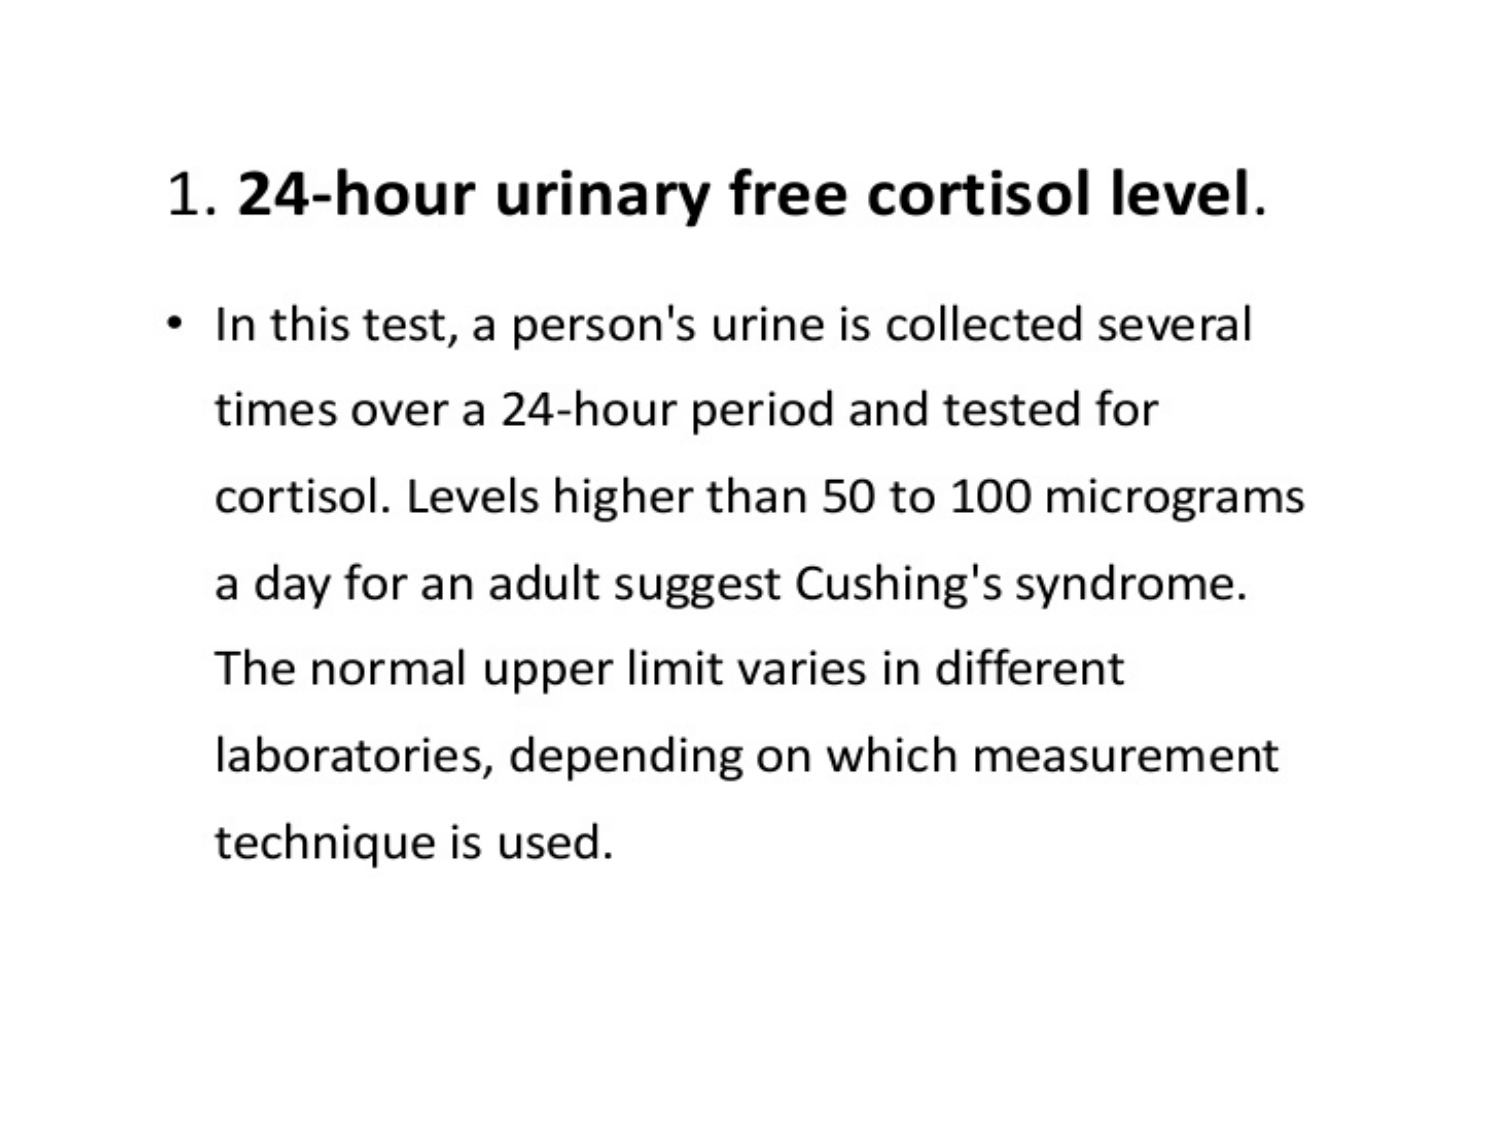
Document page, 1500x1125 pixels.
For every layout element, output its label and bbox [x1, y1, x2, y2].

picture [87, 74, 1401, 1001]
